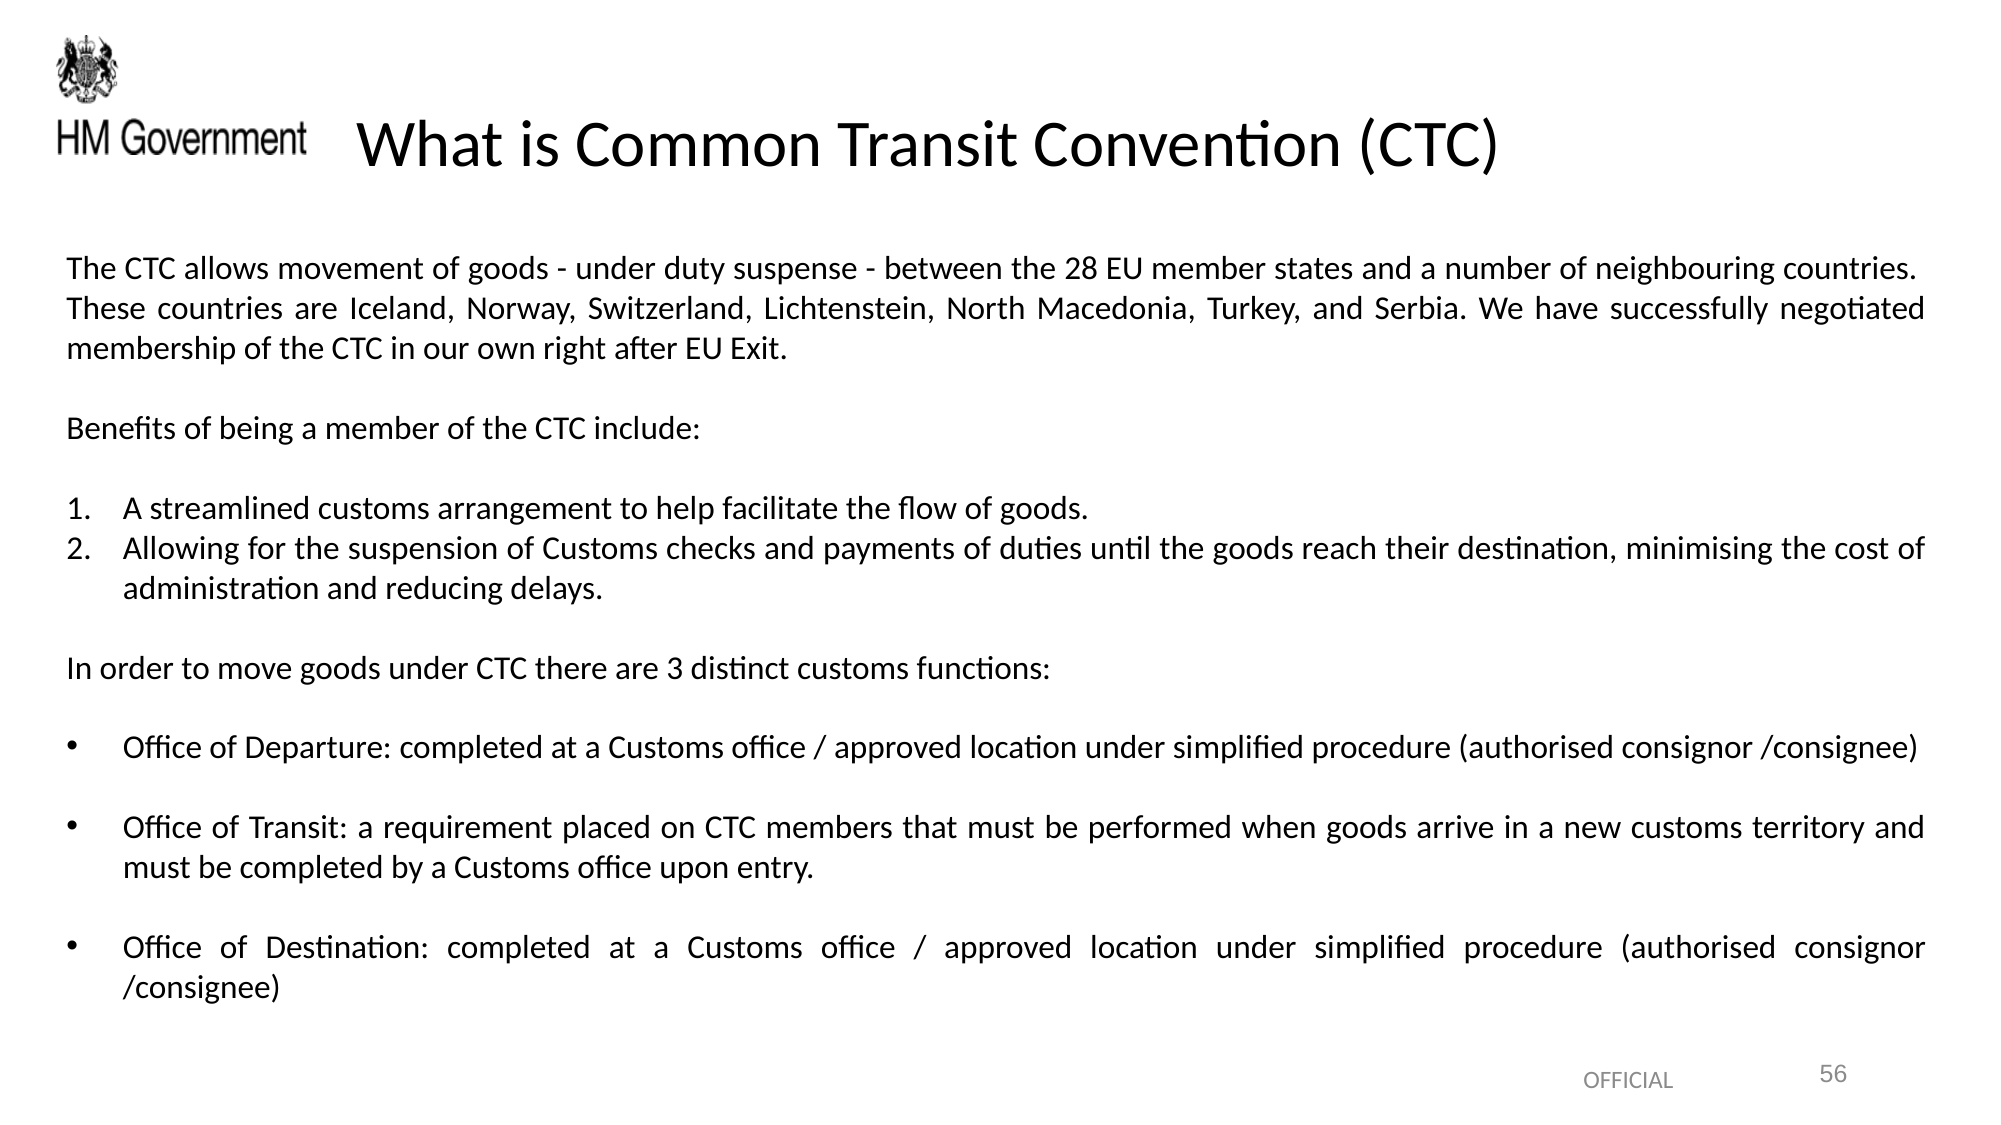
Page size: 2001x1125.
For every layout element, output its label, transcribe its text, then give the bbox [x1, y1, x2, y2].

picture [51, 35, 307, 155]
footer OFFICIAL [1293, 1048, 1969, 1108]
text_box The CTC allows movement of goods - under duty suspense - between the 28 EU member states and a number of neighbouring countries. These countries are Iceland, Norway, Switzerland, Lichtenstein, North Macedonia, Turkey, and Serbia. We have successfully negotiated membership of the CTC in our own right after EU Exit. Benefits of being a member of the CTC include: A streamlined customs arrangement to help facilitate the flow of goods. Allowing for the suspension of Customs checks and payments of duties until the goods reach their destination, minimising the cost of administration and reducing delays. In order to move goods under CTC there are 3 distinct customs functions: Office of Departure: completed at a Customs office / approved location under simplified procedure (authorised consignor /consignee) Office of Transit: a requirement placed on CTC members that must be performed when goods arrive in a new customs territory and must be completed by a Customs office upon entry. Office of Destination: completed at a Customs office / approved location under simplified procedure (authorised consignor /consignee) [51, 239, 1944, 1093]
text_box What is Common Transit Convention (CTC) [341, 92, 2000, 188]
